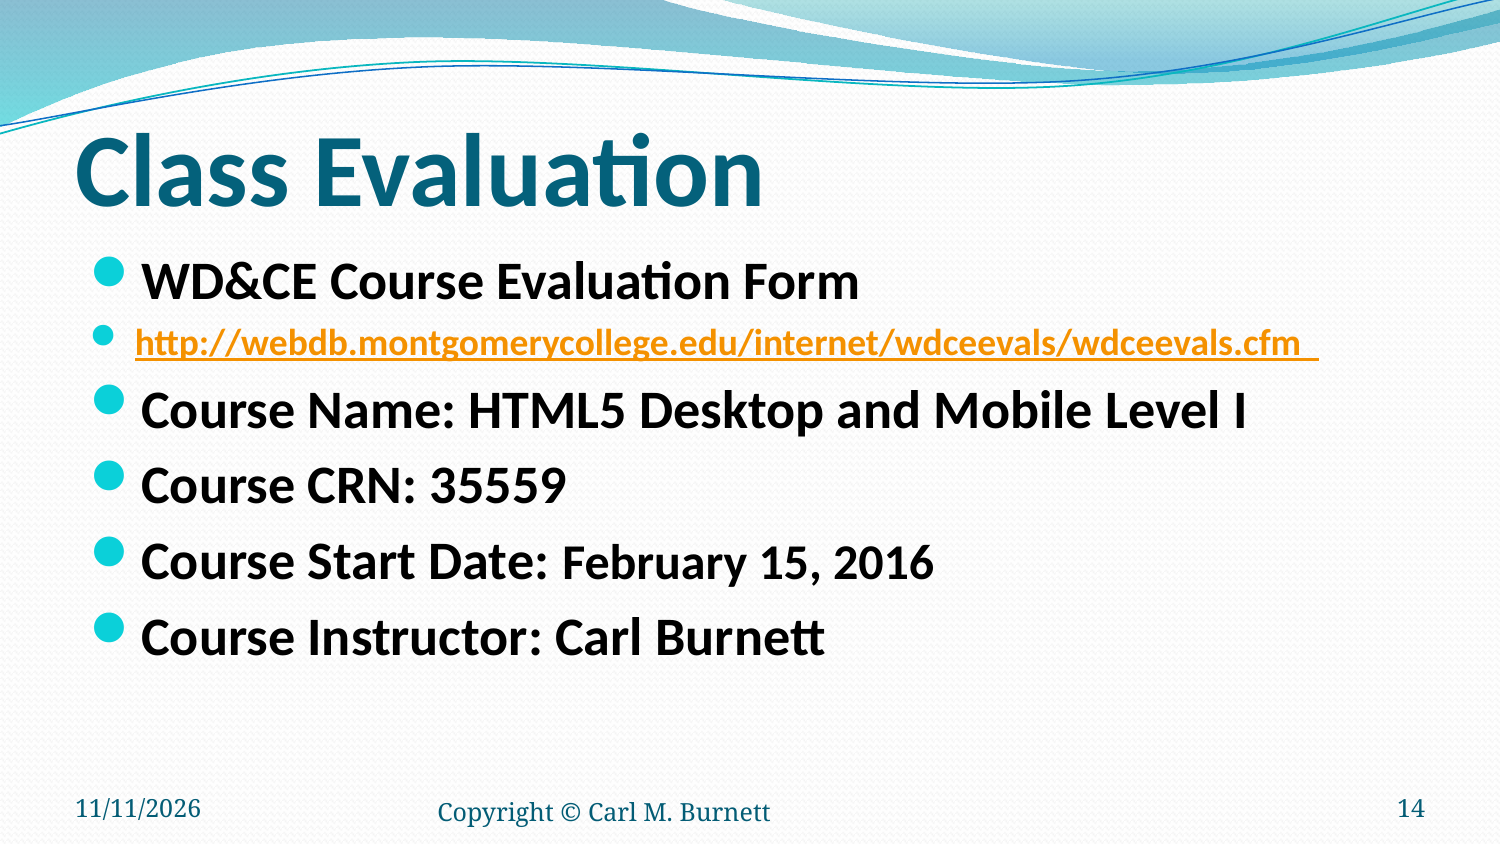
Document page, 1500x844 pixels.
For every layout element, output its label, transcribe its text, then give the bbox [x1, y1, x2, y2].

list WD&CE Course Evaluation Form http://webdb.montgomerycollege.edu/internet/wdceevals/wdceevals.cfm Course Name: HTML5 Desktop and Mobile Level I Course CRN: 35559 Course Start Date: February 15, 2016 Course Instructor: Carl Burnett [75, 238, 1425, 779]
title Class Evaluation [75, 86, 1425, 228]
footer Copyright © Carl M. Burnett [437, 782, 988, 827]
slide_number 14 [1299, 782, 1425, 827]
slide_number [75, 782, 425, 827]
